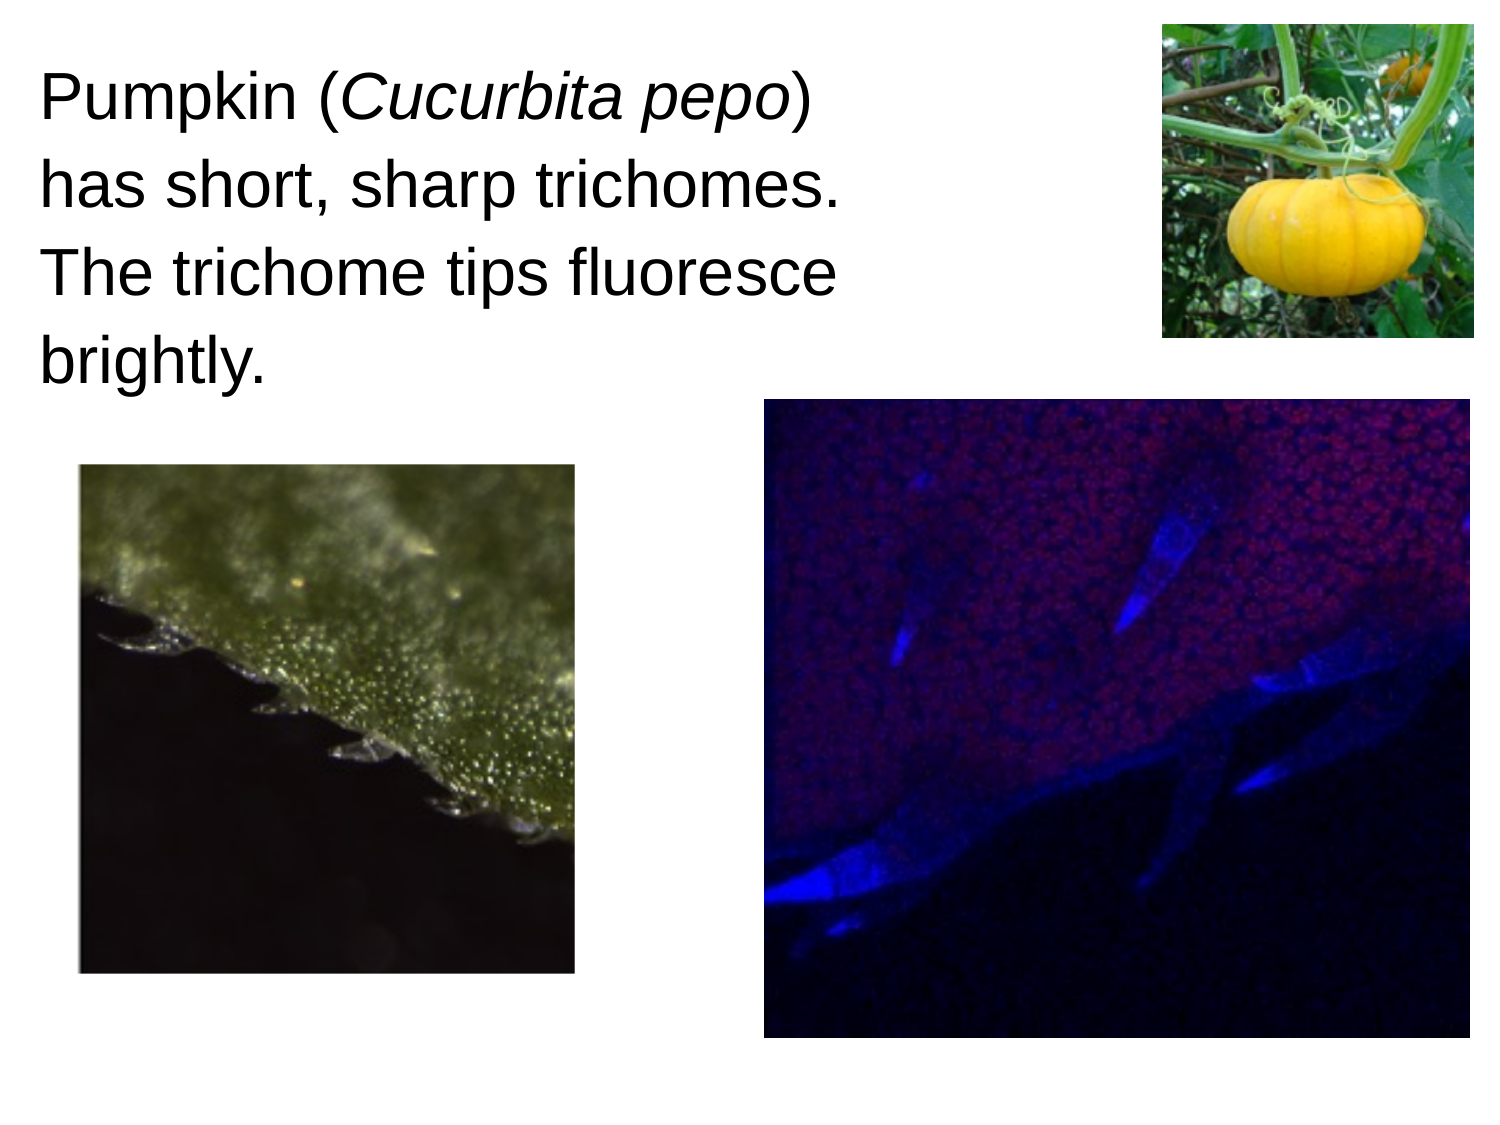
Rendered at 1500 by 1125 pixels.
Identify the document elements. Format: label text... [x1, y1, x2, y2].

picture [1162, 24, 1474, 338]
picture [69, 465, 580, 973]
text_box Pumpkin (Cucurbita pepo) has short, sharp trichomes. The trichome tips fluoresce brightly. [24, 37, 938, 238]
picture [764, 399, 1470, 1038]
